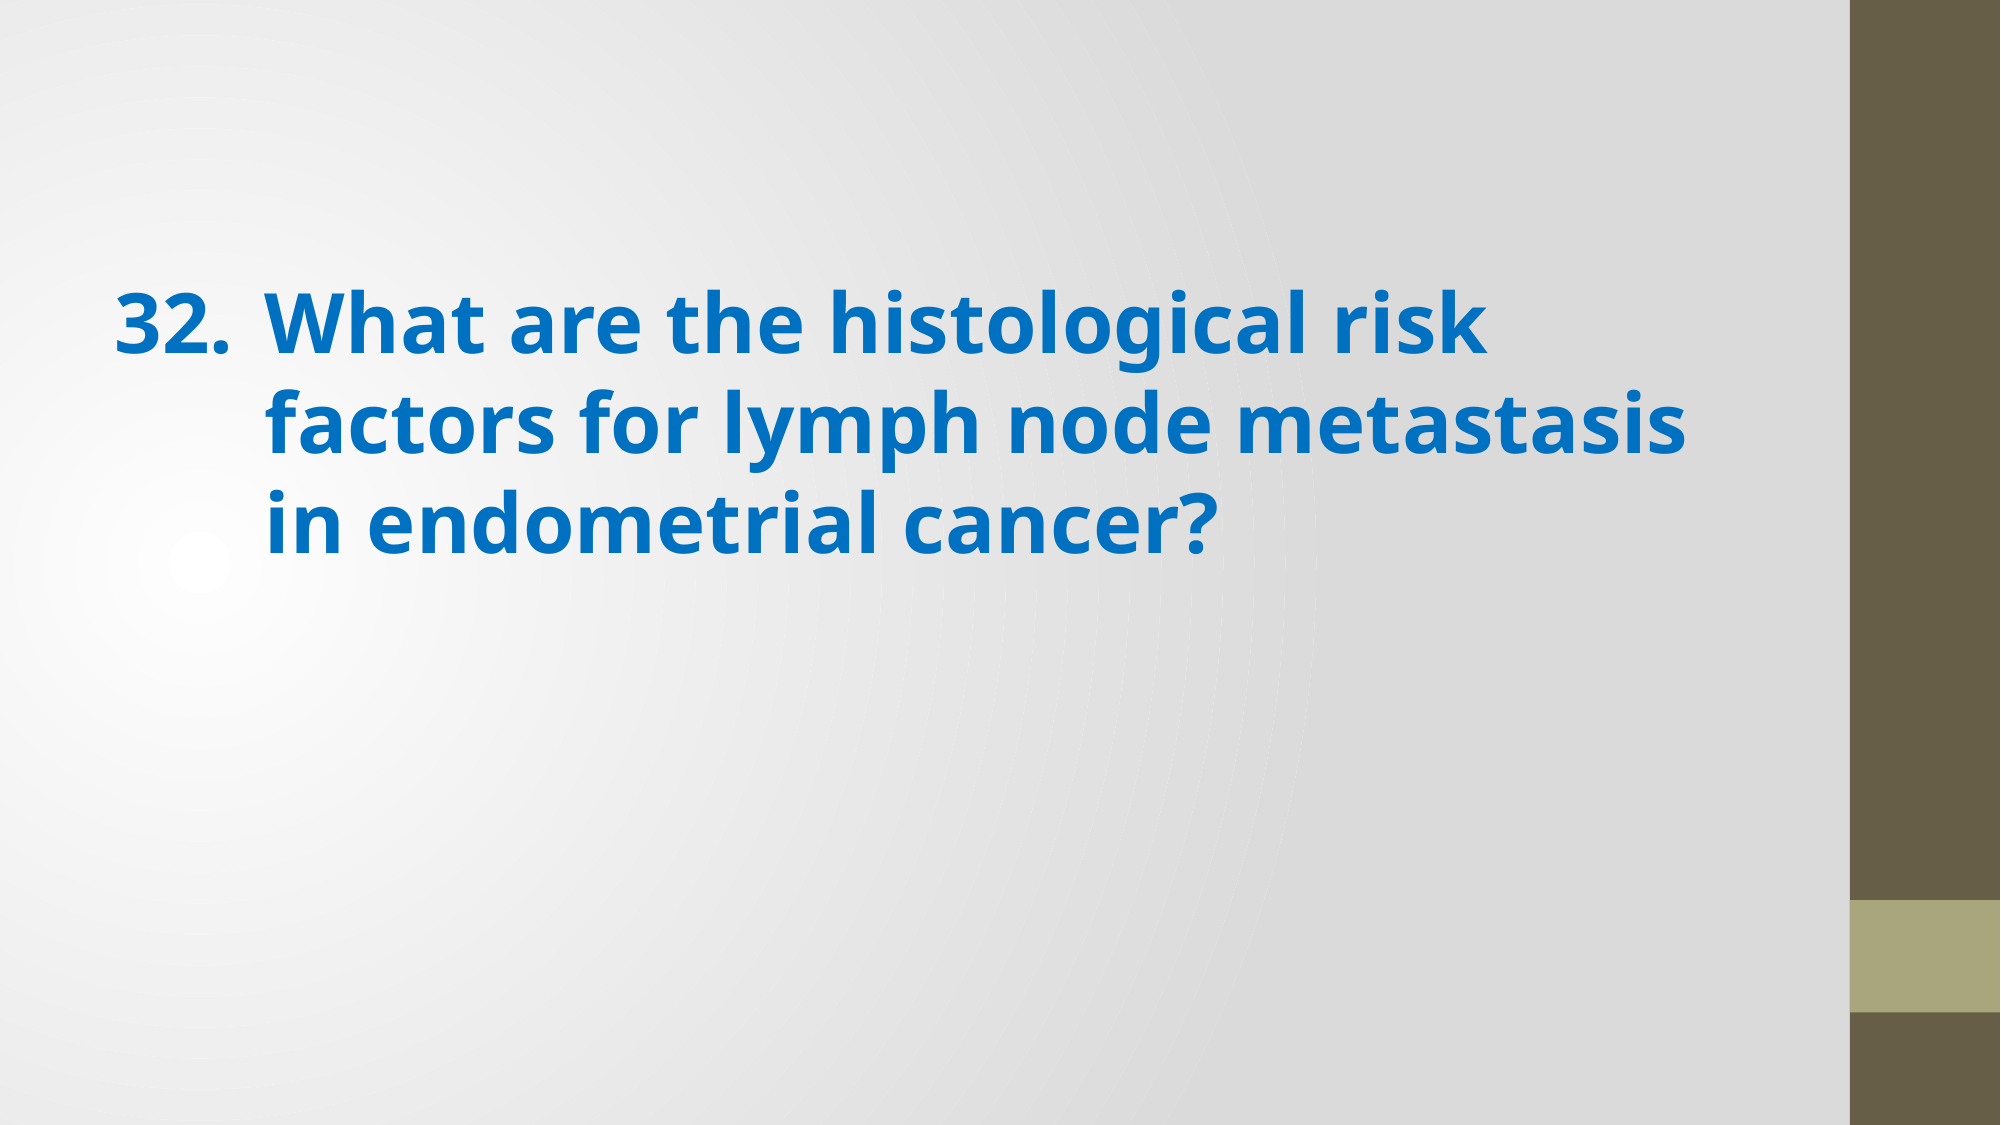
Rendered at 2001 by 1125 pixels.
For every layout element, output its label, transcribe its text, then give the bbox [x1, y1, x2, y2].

list 32. What are the histological risk factors for lymph node metastasis in endometrial cancer? [99, 262, 1767, 1050]
